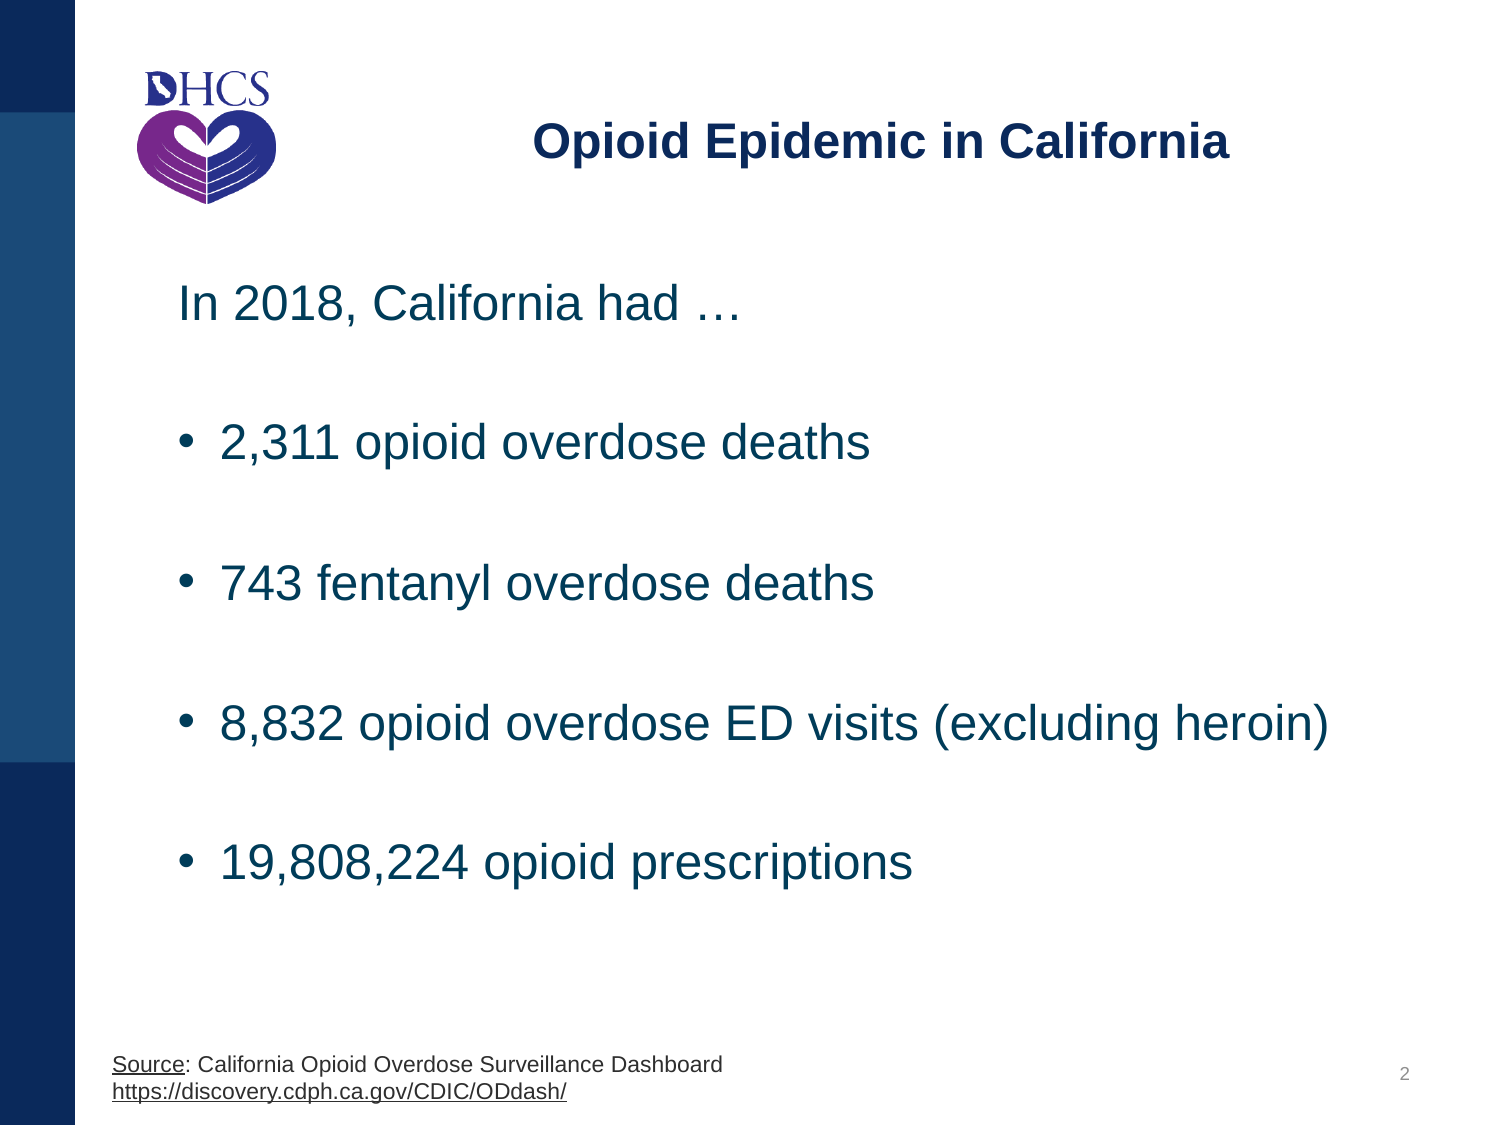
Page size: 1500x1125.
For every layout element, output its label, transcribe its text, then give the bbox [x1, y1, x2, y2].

slide_number 2 [1074, 1042, 1425, 1103]
picture [137, 71, 276, 204]
list In 2018, California had … 2,311 opioid overdose deaths 743 fentanyl overdose deaths 8,832 opioid overdose ED visits (excluding heroin) 19,808,224 opioid prescriptions [162, 262, 1425, 1005]
title Opioid Epidemic in California [300, 45, 1463, 233]
text_box Source: California Opioid Overdose Surveillance Dashboard https://discovery.cdph.ca.gov/CDIC/ODdash/ [97, 1041, 912, 1112]
